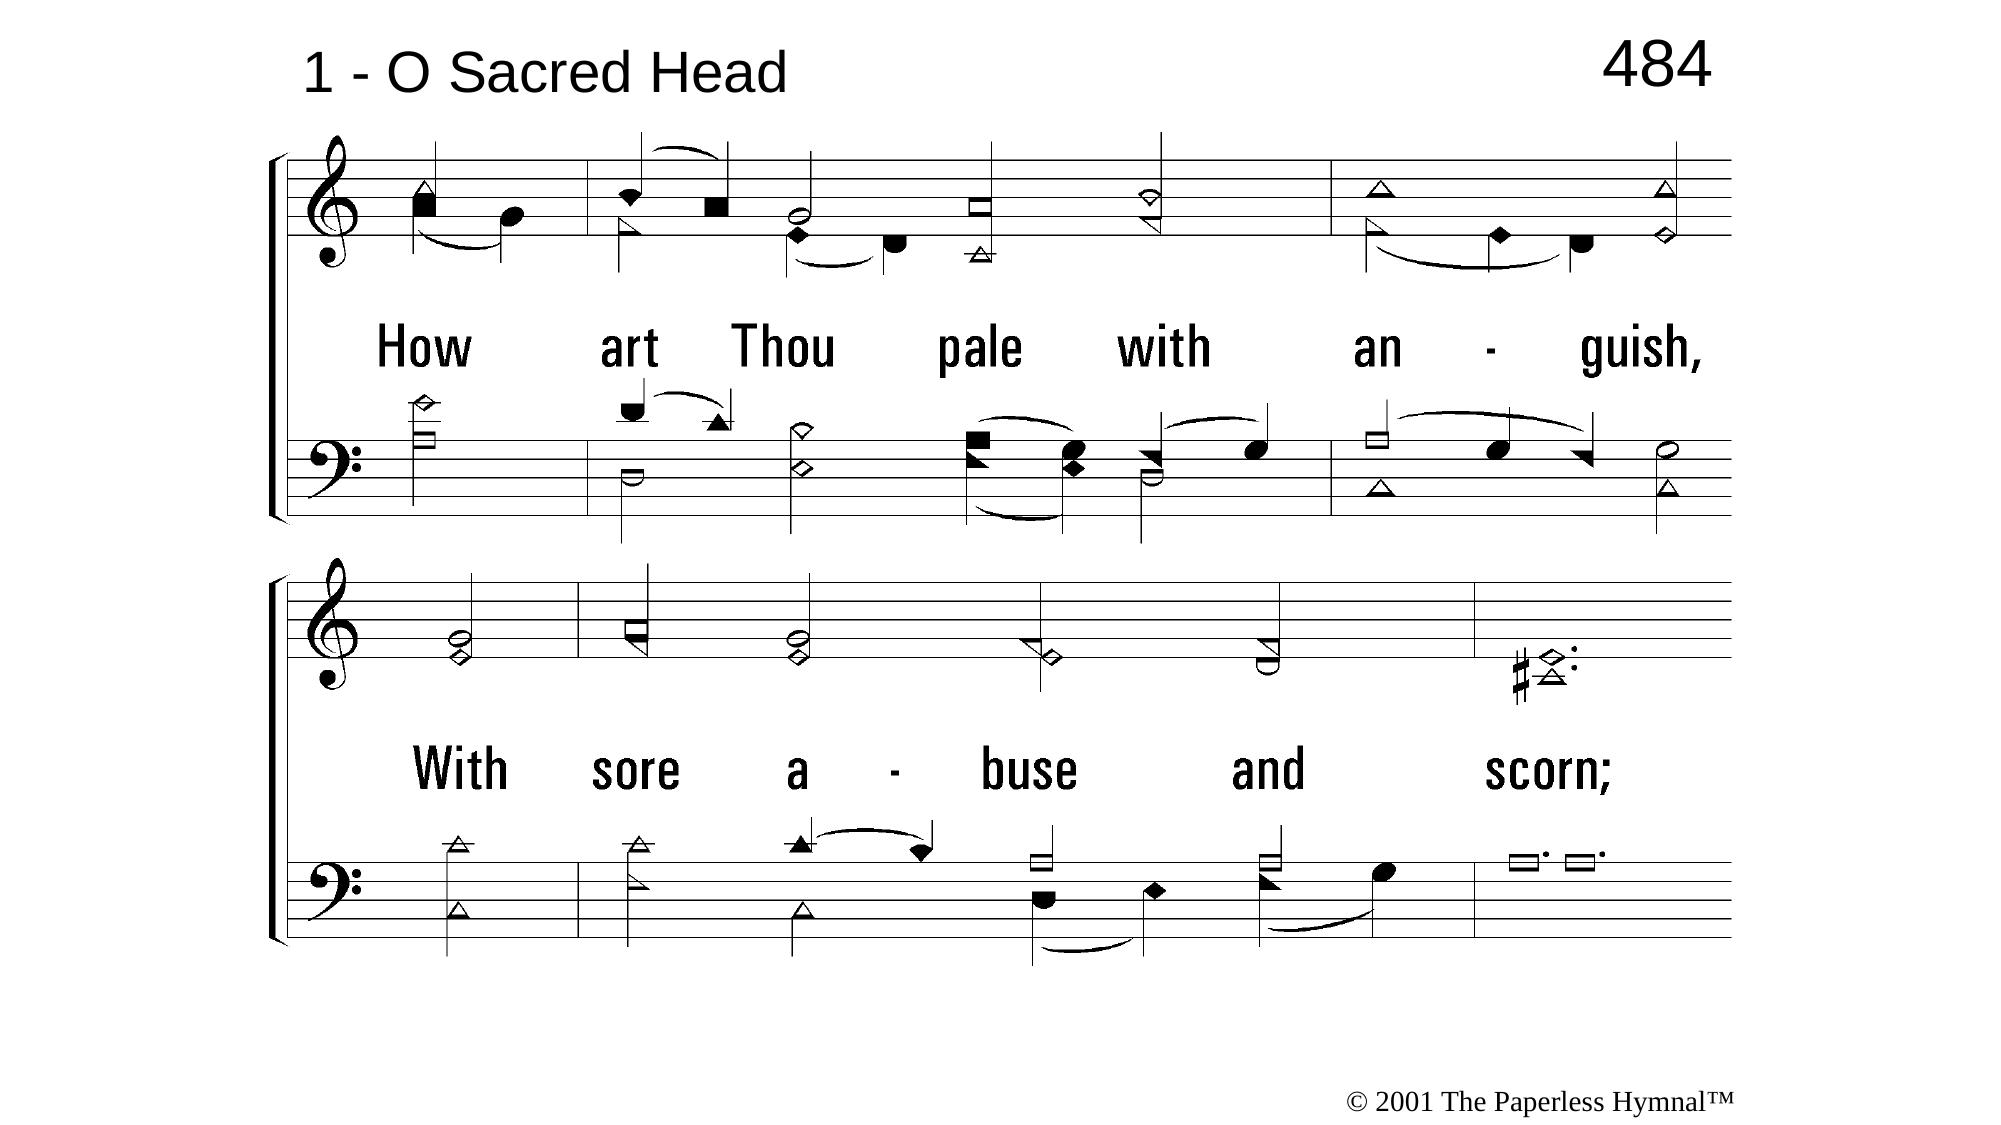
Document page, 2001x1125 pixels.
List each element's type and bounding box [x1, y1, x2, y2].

picture [249, 0, 1750, 1125]
